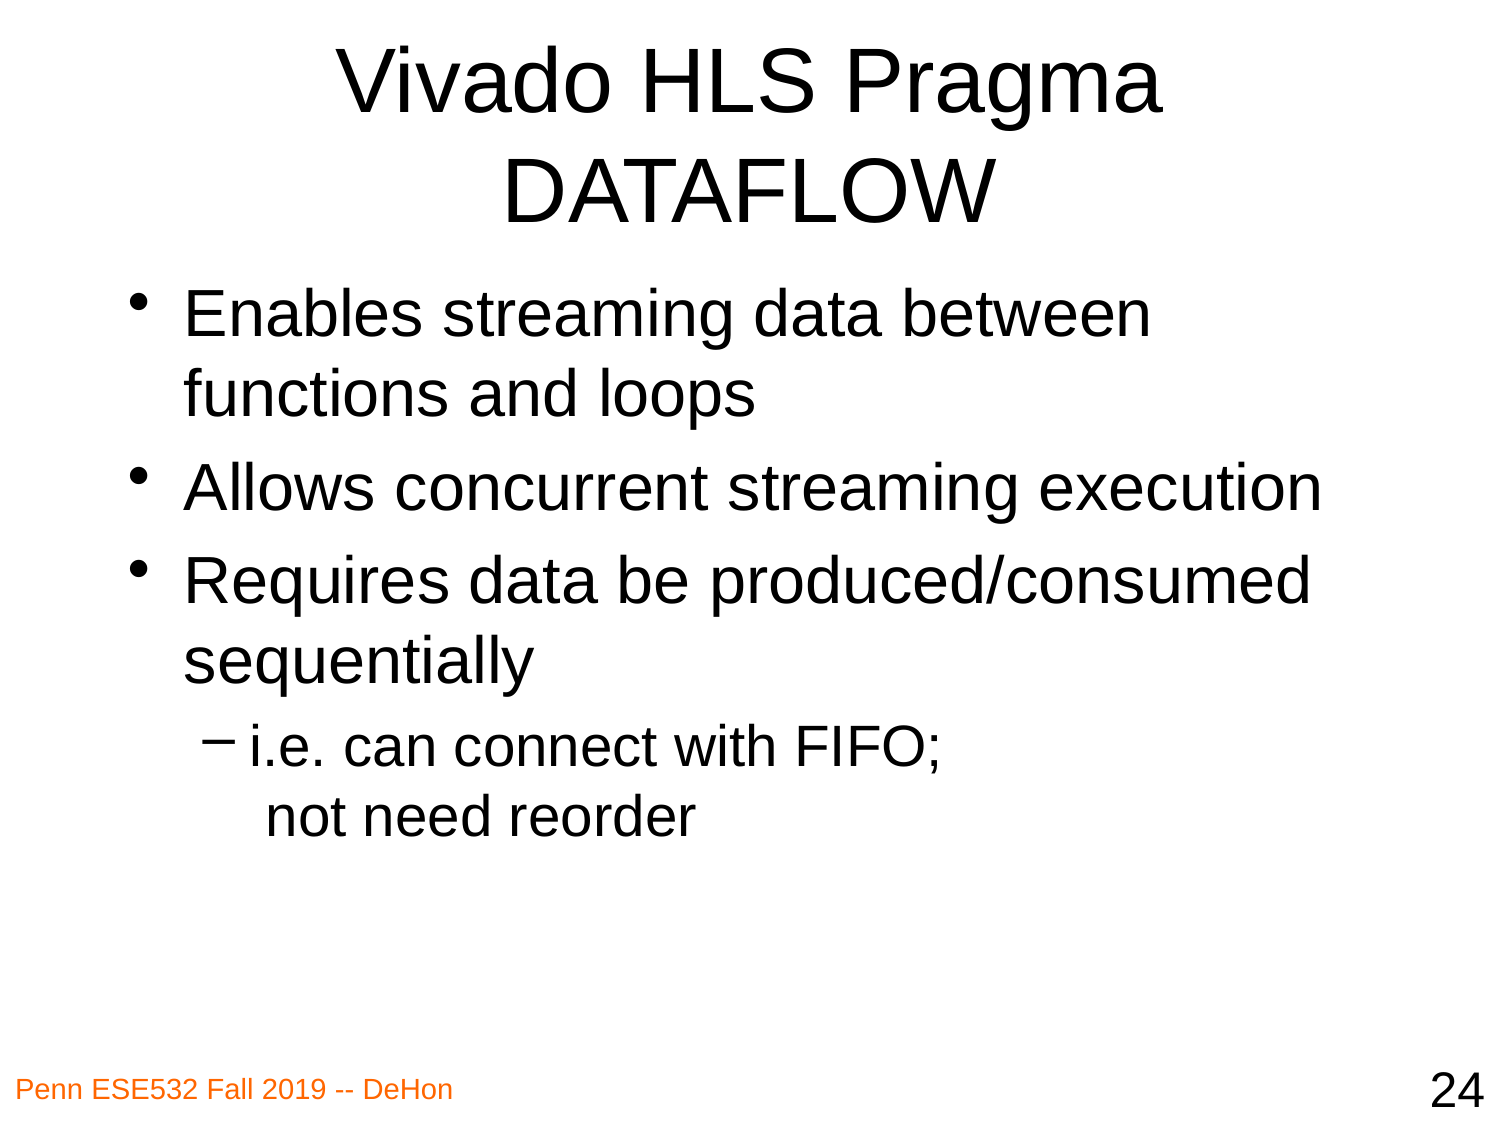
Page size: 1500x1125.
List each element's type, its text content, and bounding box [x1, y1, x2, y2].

title Vivado HLS Pragma DATAFLOW [112, 37, 1388, 226]
list Enables streaming data between functions and loops Allows concurrent streaming execution Requires data be produced/consumed sequentially i.e. can connect with FIFO; not need reorder [112, 262, 1388, 938]
slide_number Penn ESE532 Fall 2019 -- DeHon [0, 1062, 576, 1125]
slide_number 24 [1187, 1049, 1500, 1125]
